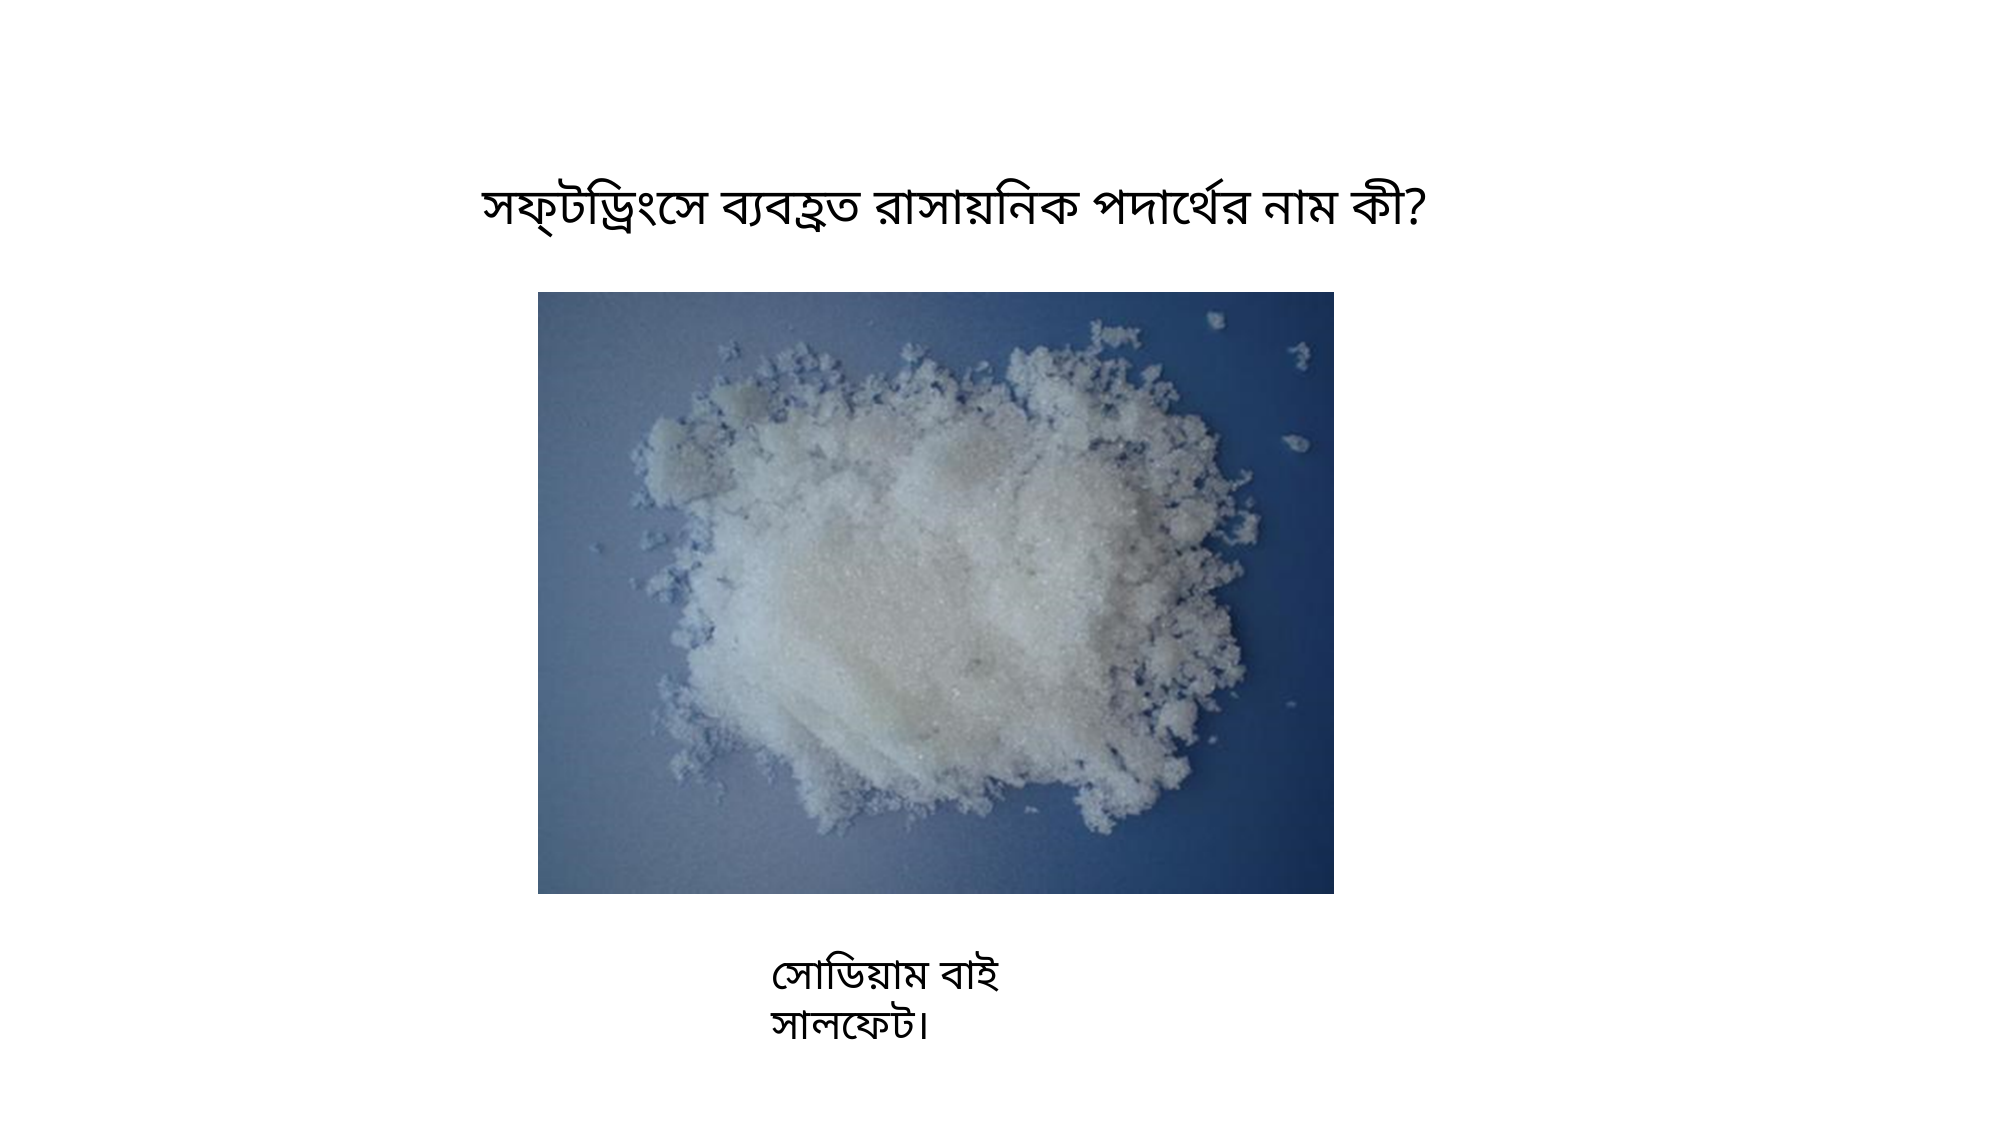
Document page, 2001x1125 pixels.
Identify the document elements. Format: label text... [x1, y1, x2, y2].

picture [538, 292, 1334, 894]
text_box সোডিয়াম বাই সালফেট। [756, 940, 1149, 1056]
text_box সফ্‌টড্রিংসে ব্যবহ্রত রাসায়নিক পদার্থের নাম কী? [467, 166, 1442, 242]
